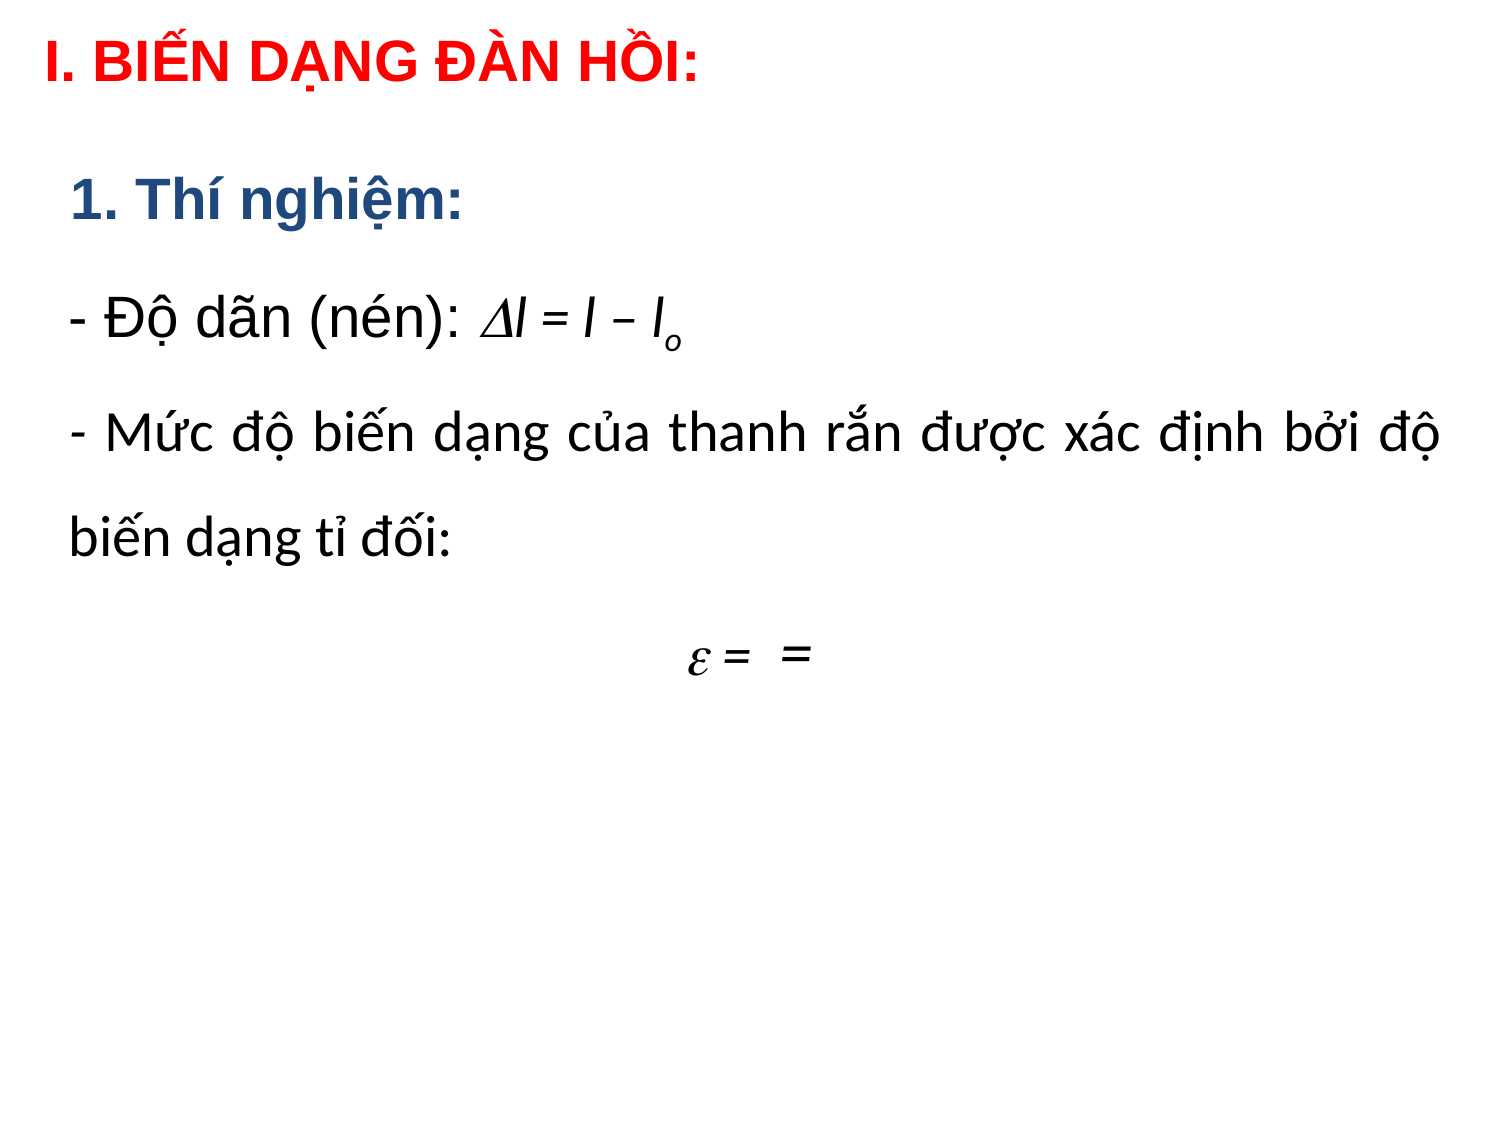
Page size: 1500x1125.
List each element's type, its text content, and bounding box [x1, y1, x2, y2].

text_box I. BIẾN DẠNG ĐÀN HỒI: [27, 17, 1484, 99]
text_box 1. Thí nghiệm: [54, 117, 1461, 718]
